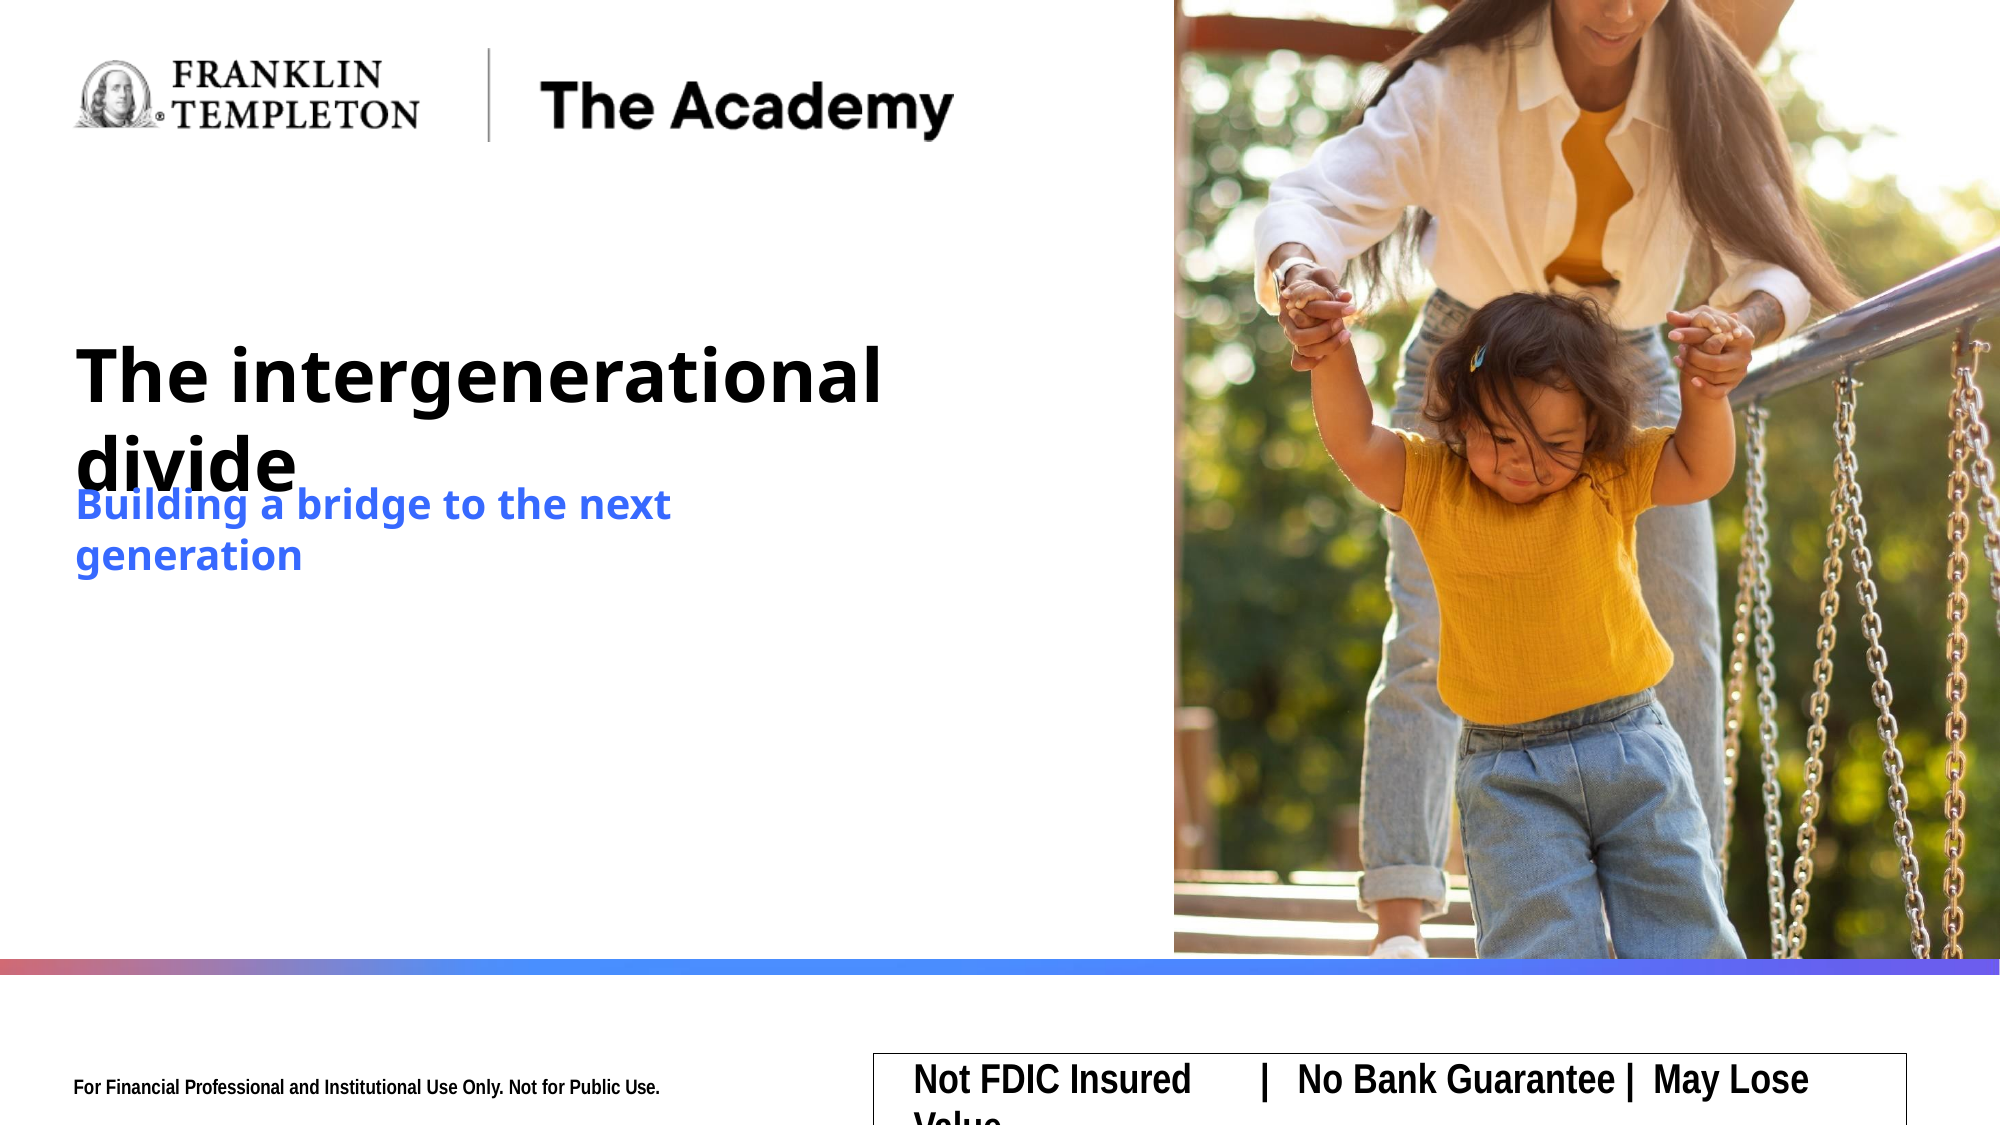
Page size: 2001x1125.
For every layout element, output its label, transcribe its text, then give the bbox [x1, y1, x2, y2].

text_box Not FDIC Insured | No Bank Guarantee | May Lose Value [873, 1053, 1907, 1125]
text_box For Financial Professional and Institutional Use Only. Not for Public Use. [71, 1071, 664, 1099]
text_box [0, 0, 2000, 976]
